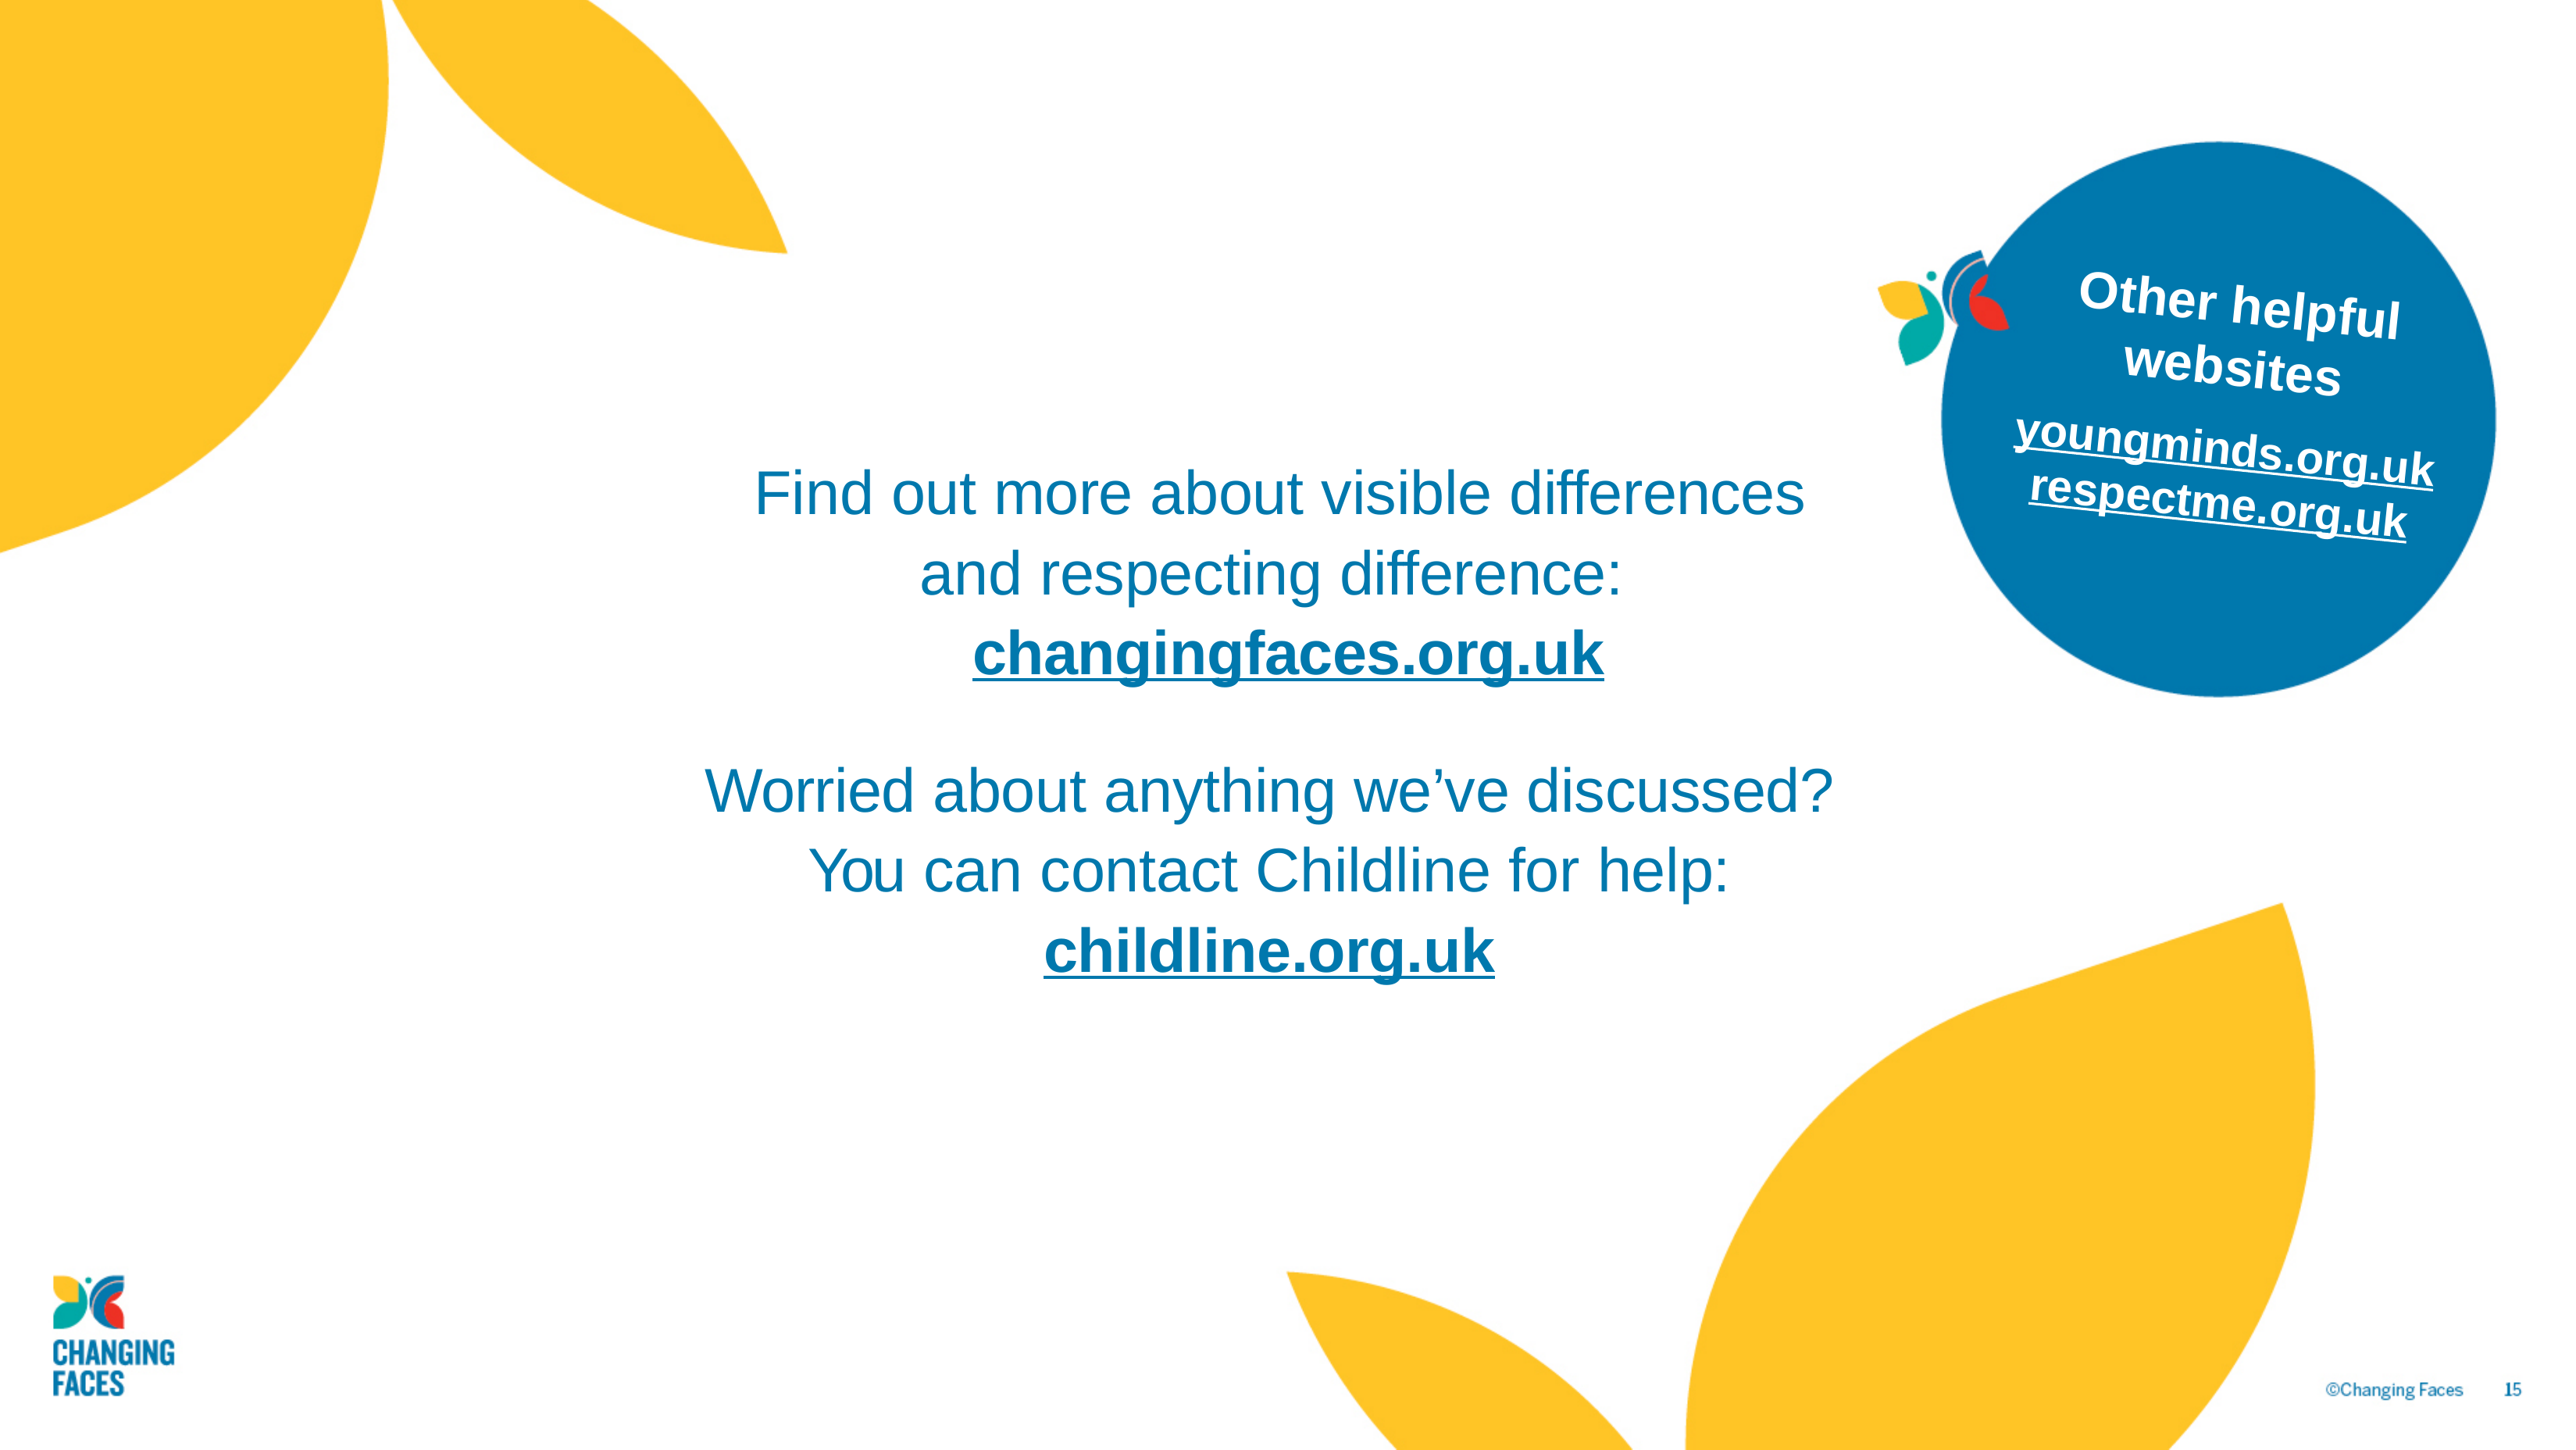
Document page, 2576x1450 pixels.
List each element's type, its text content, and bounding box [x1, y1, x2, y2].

text_box Find out more about visible differences and respecting difference: changingfaces.org.uk Worried about anything we’ve discussed? You can contact Childline for help: childline.org.uk [696, 445, 1880, 985]
text_box Other helpful websites youngminds.org.uk respectme.org.uk [1988, 242, 2473, 559]
picture [0, 0, 2576, 1450]
